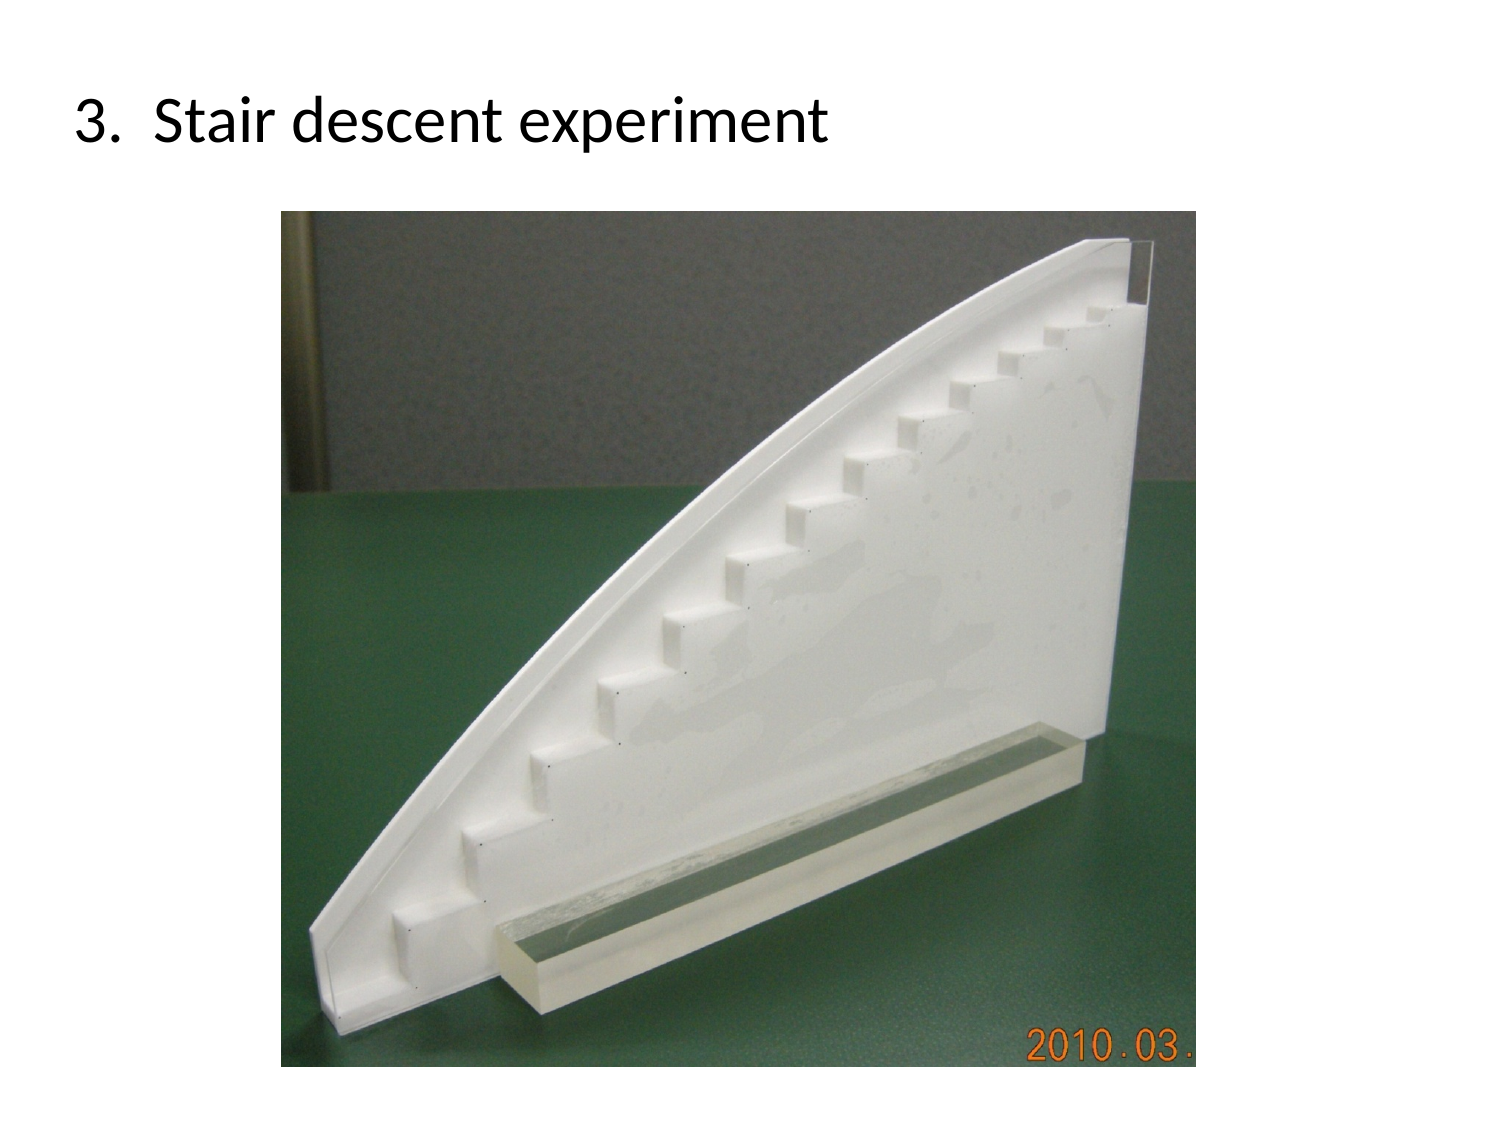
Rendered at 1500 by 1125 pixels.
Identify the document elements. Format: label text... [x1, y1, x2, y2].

picture [280, 211, 1196, 1067]
text_box 3. Stair descent experiment [58, 68, 879, 163]
